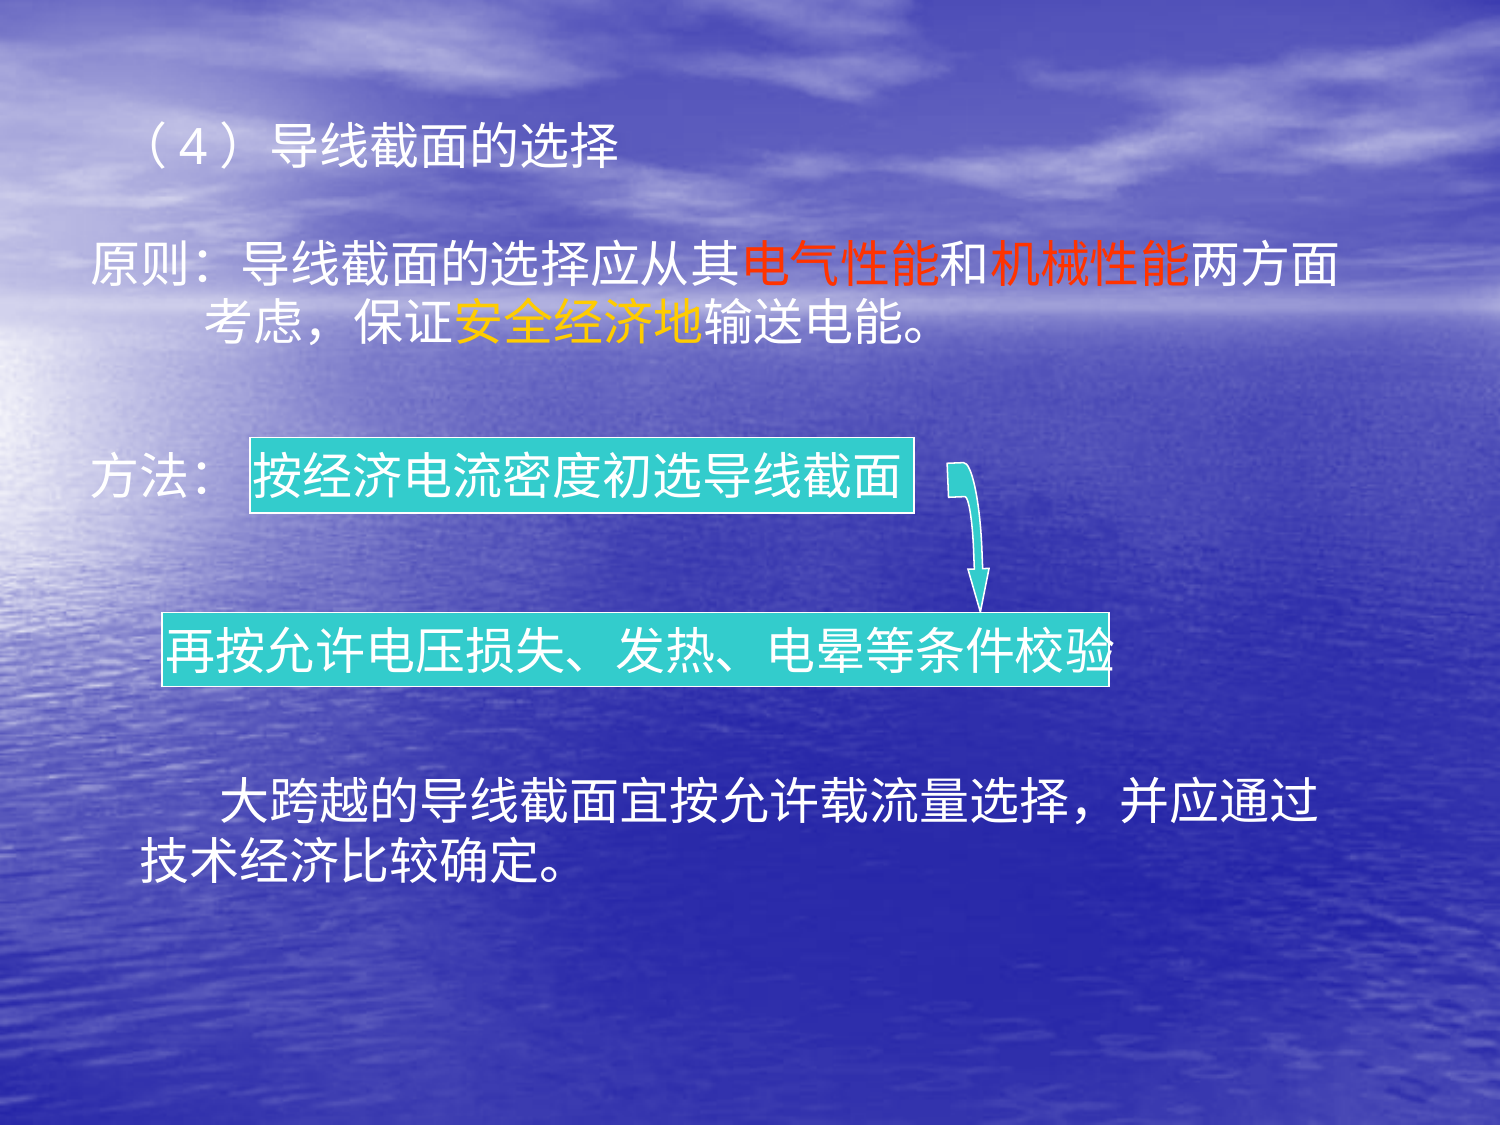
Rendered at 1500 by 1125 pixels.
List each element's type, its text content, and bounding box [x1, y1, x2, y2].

list （4）导线截面的选择 原则：导线截面的选择应从其电气性能和机械性能两方面 考虑，保证安全经济地输送电能。 [75, 112, 1425, 388]
text_box 大跨越的导线截面宜按允许载流量选择，并应通过技术经济比较确定。 [125, 762, 1363, 898]
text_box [74, 437, 1131, 688]
